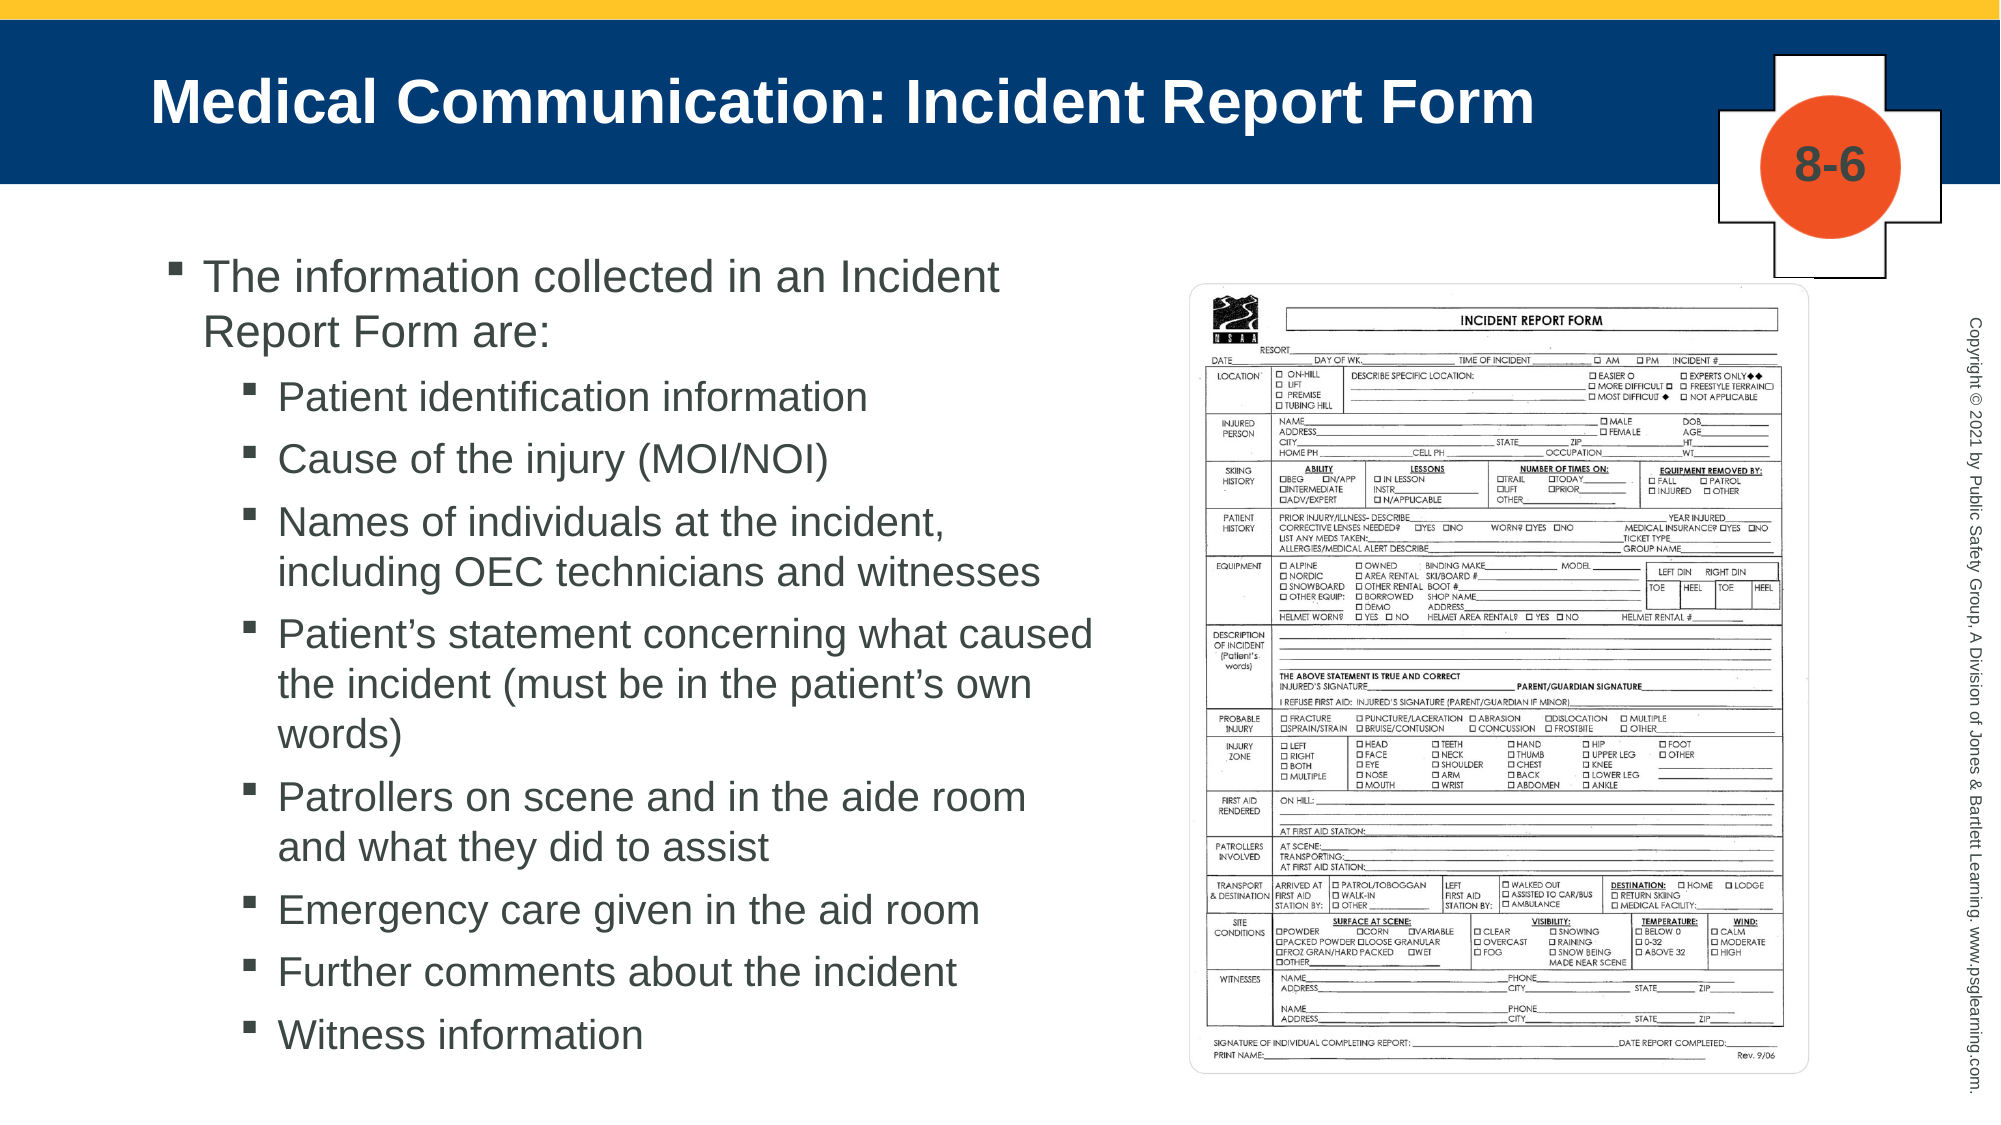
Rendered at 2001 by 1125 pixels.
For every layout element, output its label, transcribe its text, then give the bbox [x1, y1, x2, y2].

picture [1185, 54, 1942, 1079]
title Medical Communication: Incident Report Form [0, 19, 2000, 185]
list The information collected in an Incident Report Form are: Patient identification information Cause of the injury (MOI/NOI) Names of individuals at the incident, including OEC technicians and witnesses Patient’s statement concerning what caused the incident (must be in the patient’s own words) Patrollers on scene and in the aide room and what they did to assist Emergency care given in the aid room Further comments about the incident Witness information [150, 239, 1123, 1072]
